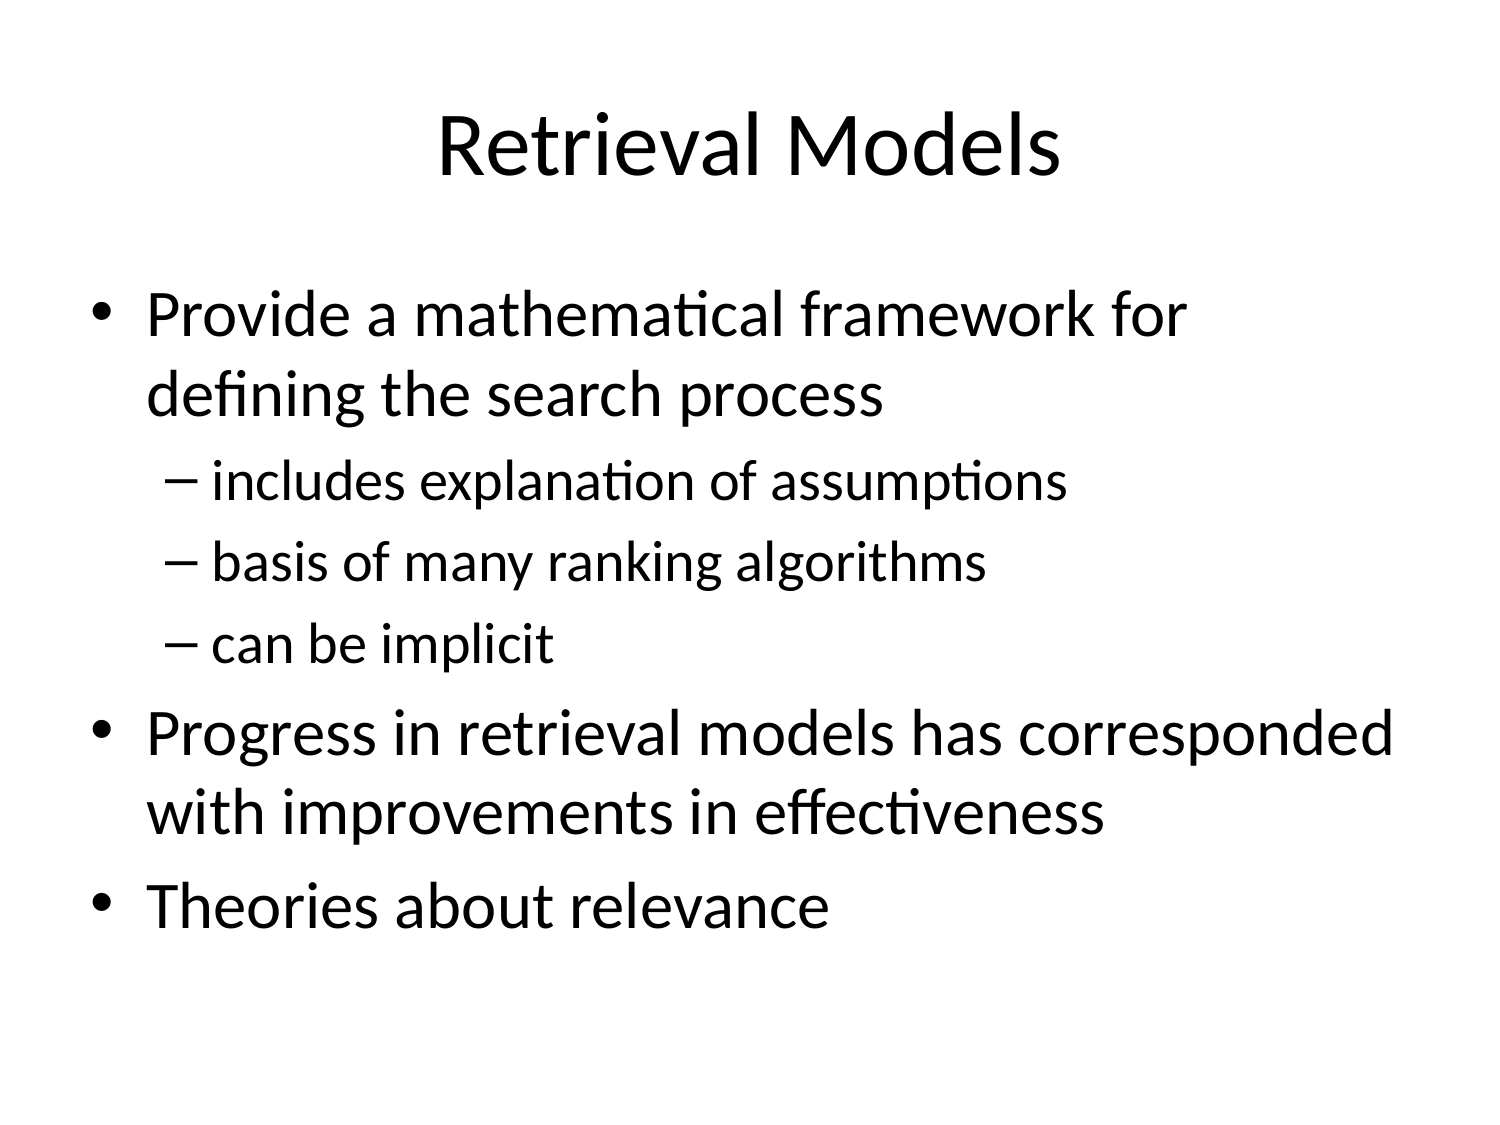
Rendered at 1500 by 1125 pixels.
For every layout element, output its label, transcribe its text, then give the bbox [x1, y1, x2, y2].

title Retrieval Models [74, 44, 1426, 233]
list Provide a mathematical framework for defining the search process includes explanation of assumptions basis of many ranking algorithms can be implicit Progress in retrieval models has corresponded with improvements in effectiveness Theories about relevance [74, 262, 1426, 1006]
